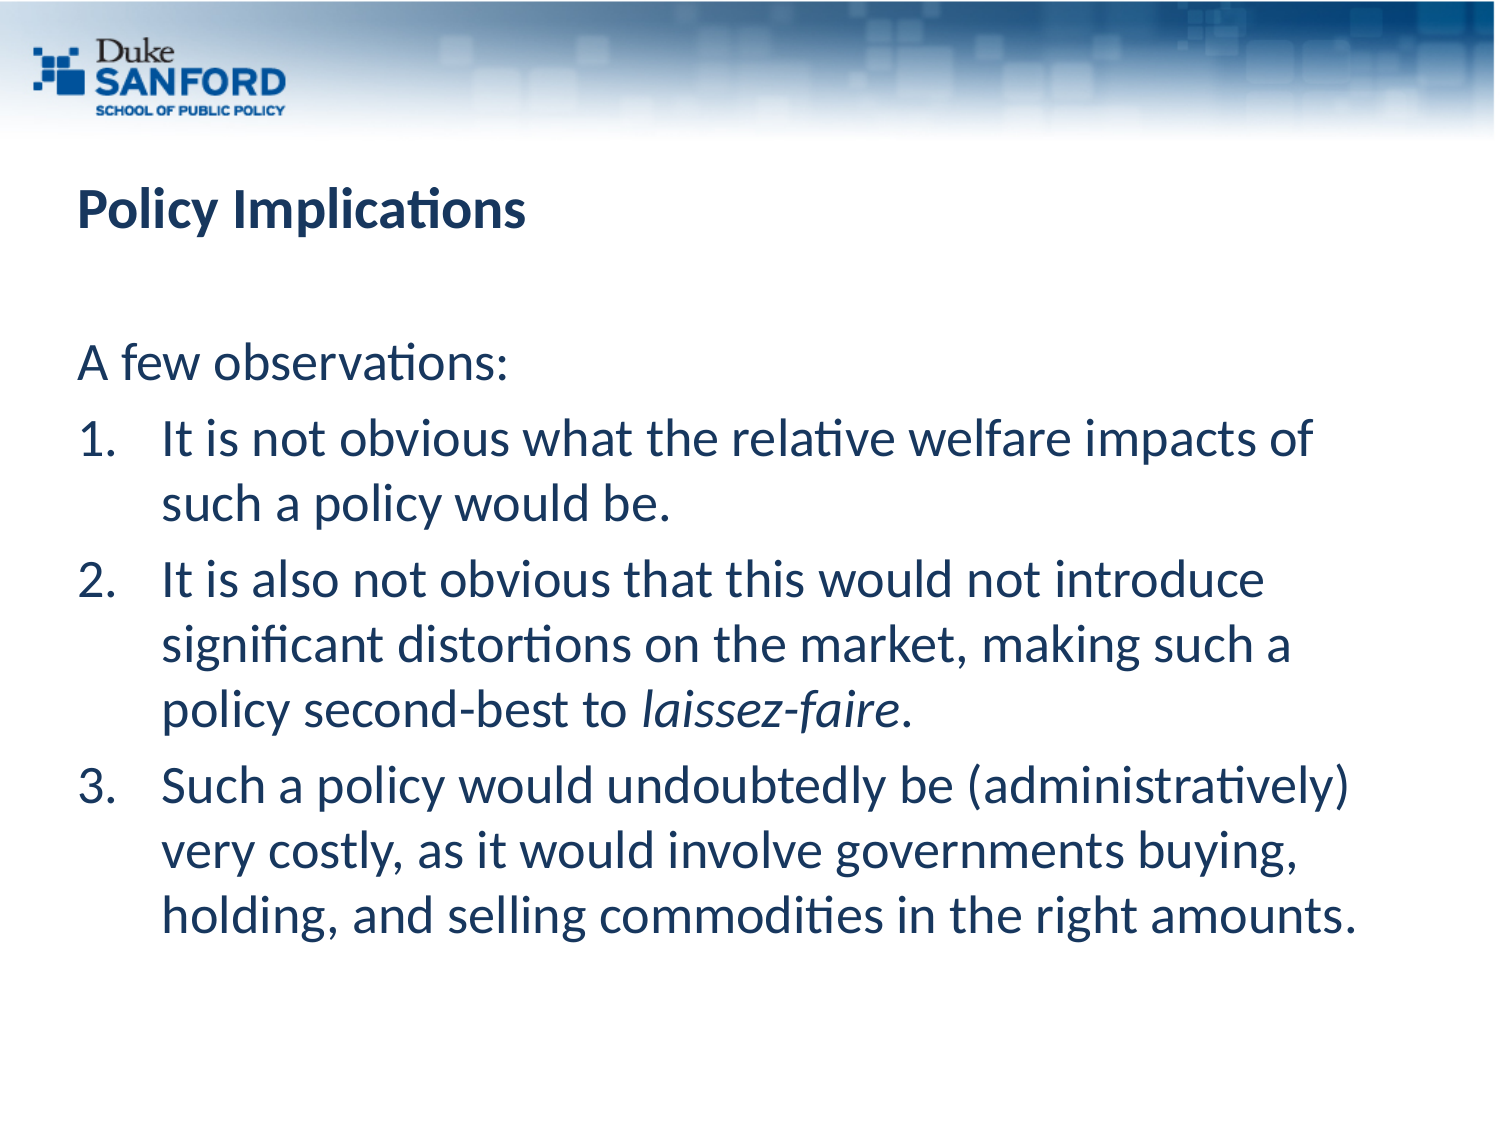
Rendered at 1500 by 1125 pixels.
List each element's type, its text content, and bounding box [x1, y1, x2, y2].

picture [0, 0, 1500, 179]
subtitle Policy Implications A few observations: It is not obvious what the relative welfare impacts of such a policy would be. It is also not obvious that this would not introduce significant distortions on the market, making such a policy second-best to laissez-faire. Such a policy would undoubtedly be (administratively) very costly, as it would involve governments buying, holding, and selling commodities in the right amounts. [62, 186, 1438, 1100]
